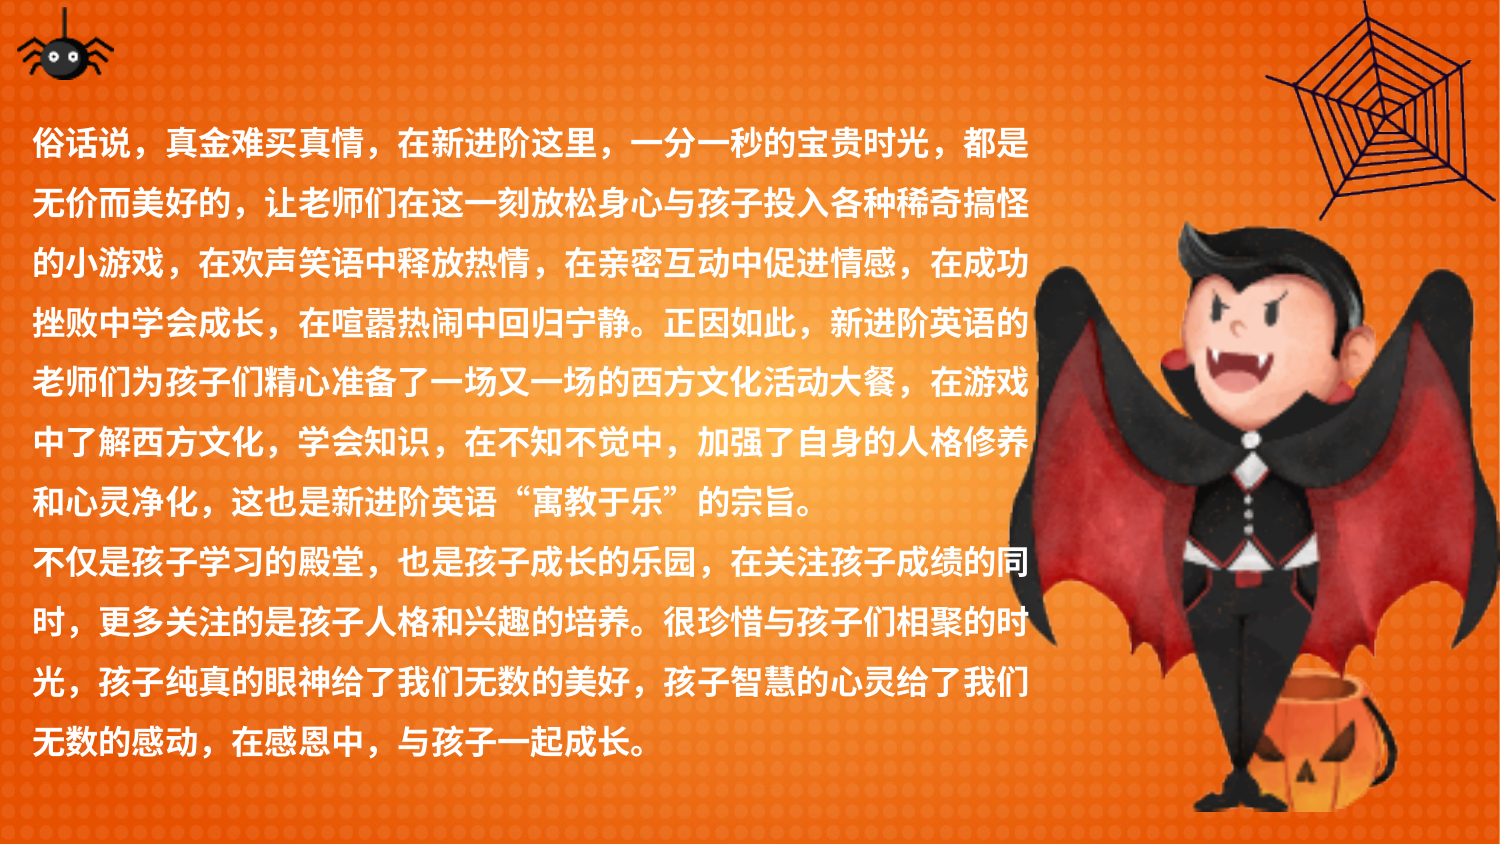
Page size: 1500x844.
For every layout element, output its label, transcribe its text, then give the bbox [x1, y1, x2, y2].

text_box 俗话说，真金难买真情，在新进阶这里，一分一秒的宝贵时光，都是无价而美好的，让老师们在这一刻放松身心与孩子投入各种稀奇搞怪的小游戏，在欢声笑语中释放热情，在亲密互动中促进情感，在成功挫败中学会成长，在喧嚣热闹中回归宁静。正因如此，新进阶英语的老师们为孩子们精心准备了一场又一场的西方文化活动大餐，在游戏中了解西方文化，学会知识，在不知不觉中，加强了自身的人格修养和心灵净化，这也是新进阶英语“寓教于乐”的宗旨。 不仅是孩子学习的殿堂，也是孩子成长的乐园，在关注孩子成绩的同时，更多关注的是孩子人格和兴趣的培养。很珍惜与孩子们相聚的时光，孩子纯真的眼神给了我们无数的美好，孩子智慧的心灵给了我们无数的感动，在感恩中，与孩子一起成长。 [17, 94, 1058, 769]
picture [0, 0, 1500, 844]
